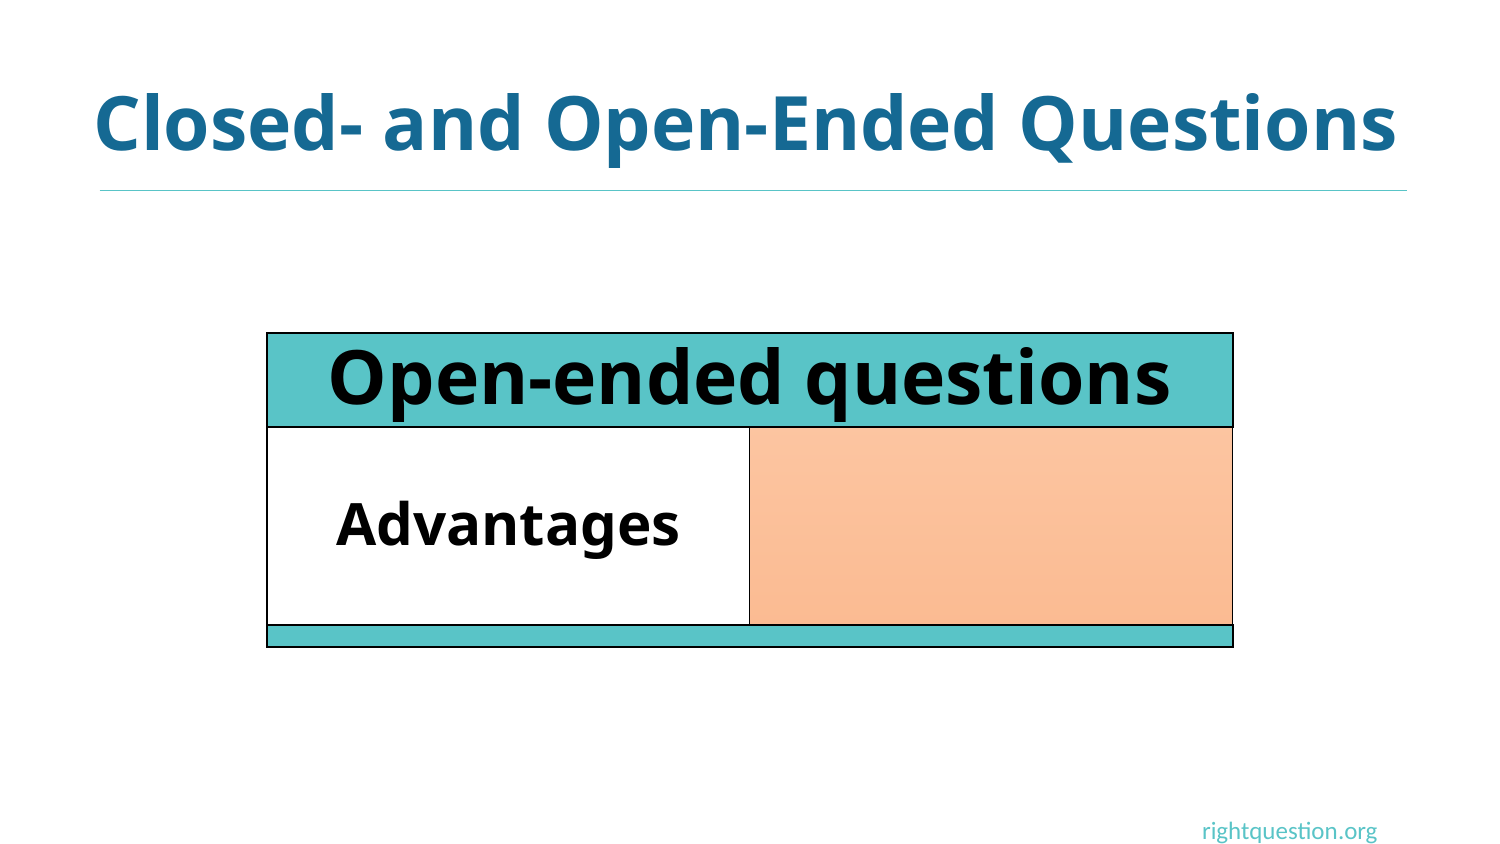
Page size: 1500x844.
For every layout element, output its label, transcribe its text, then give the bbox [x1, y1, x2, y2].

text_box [749, 427, 1233, 625]
text_box Closed- and Open-Ended Questions [78, 44, 1439, 208]
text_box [266, 427, 749, 625]
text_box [266, 333, 1233, 427]
text_box [266, 624, 1234, 648]
